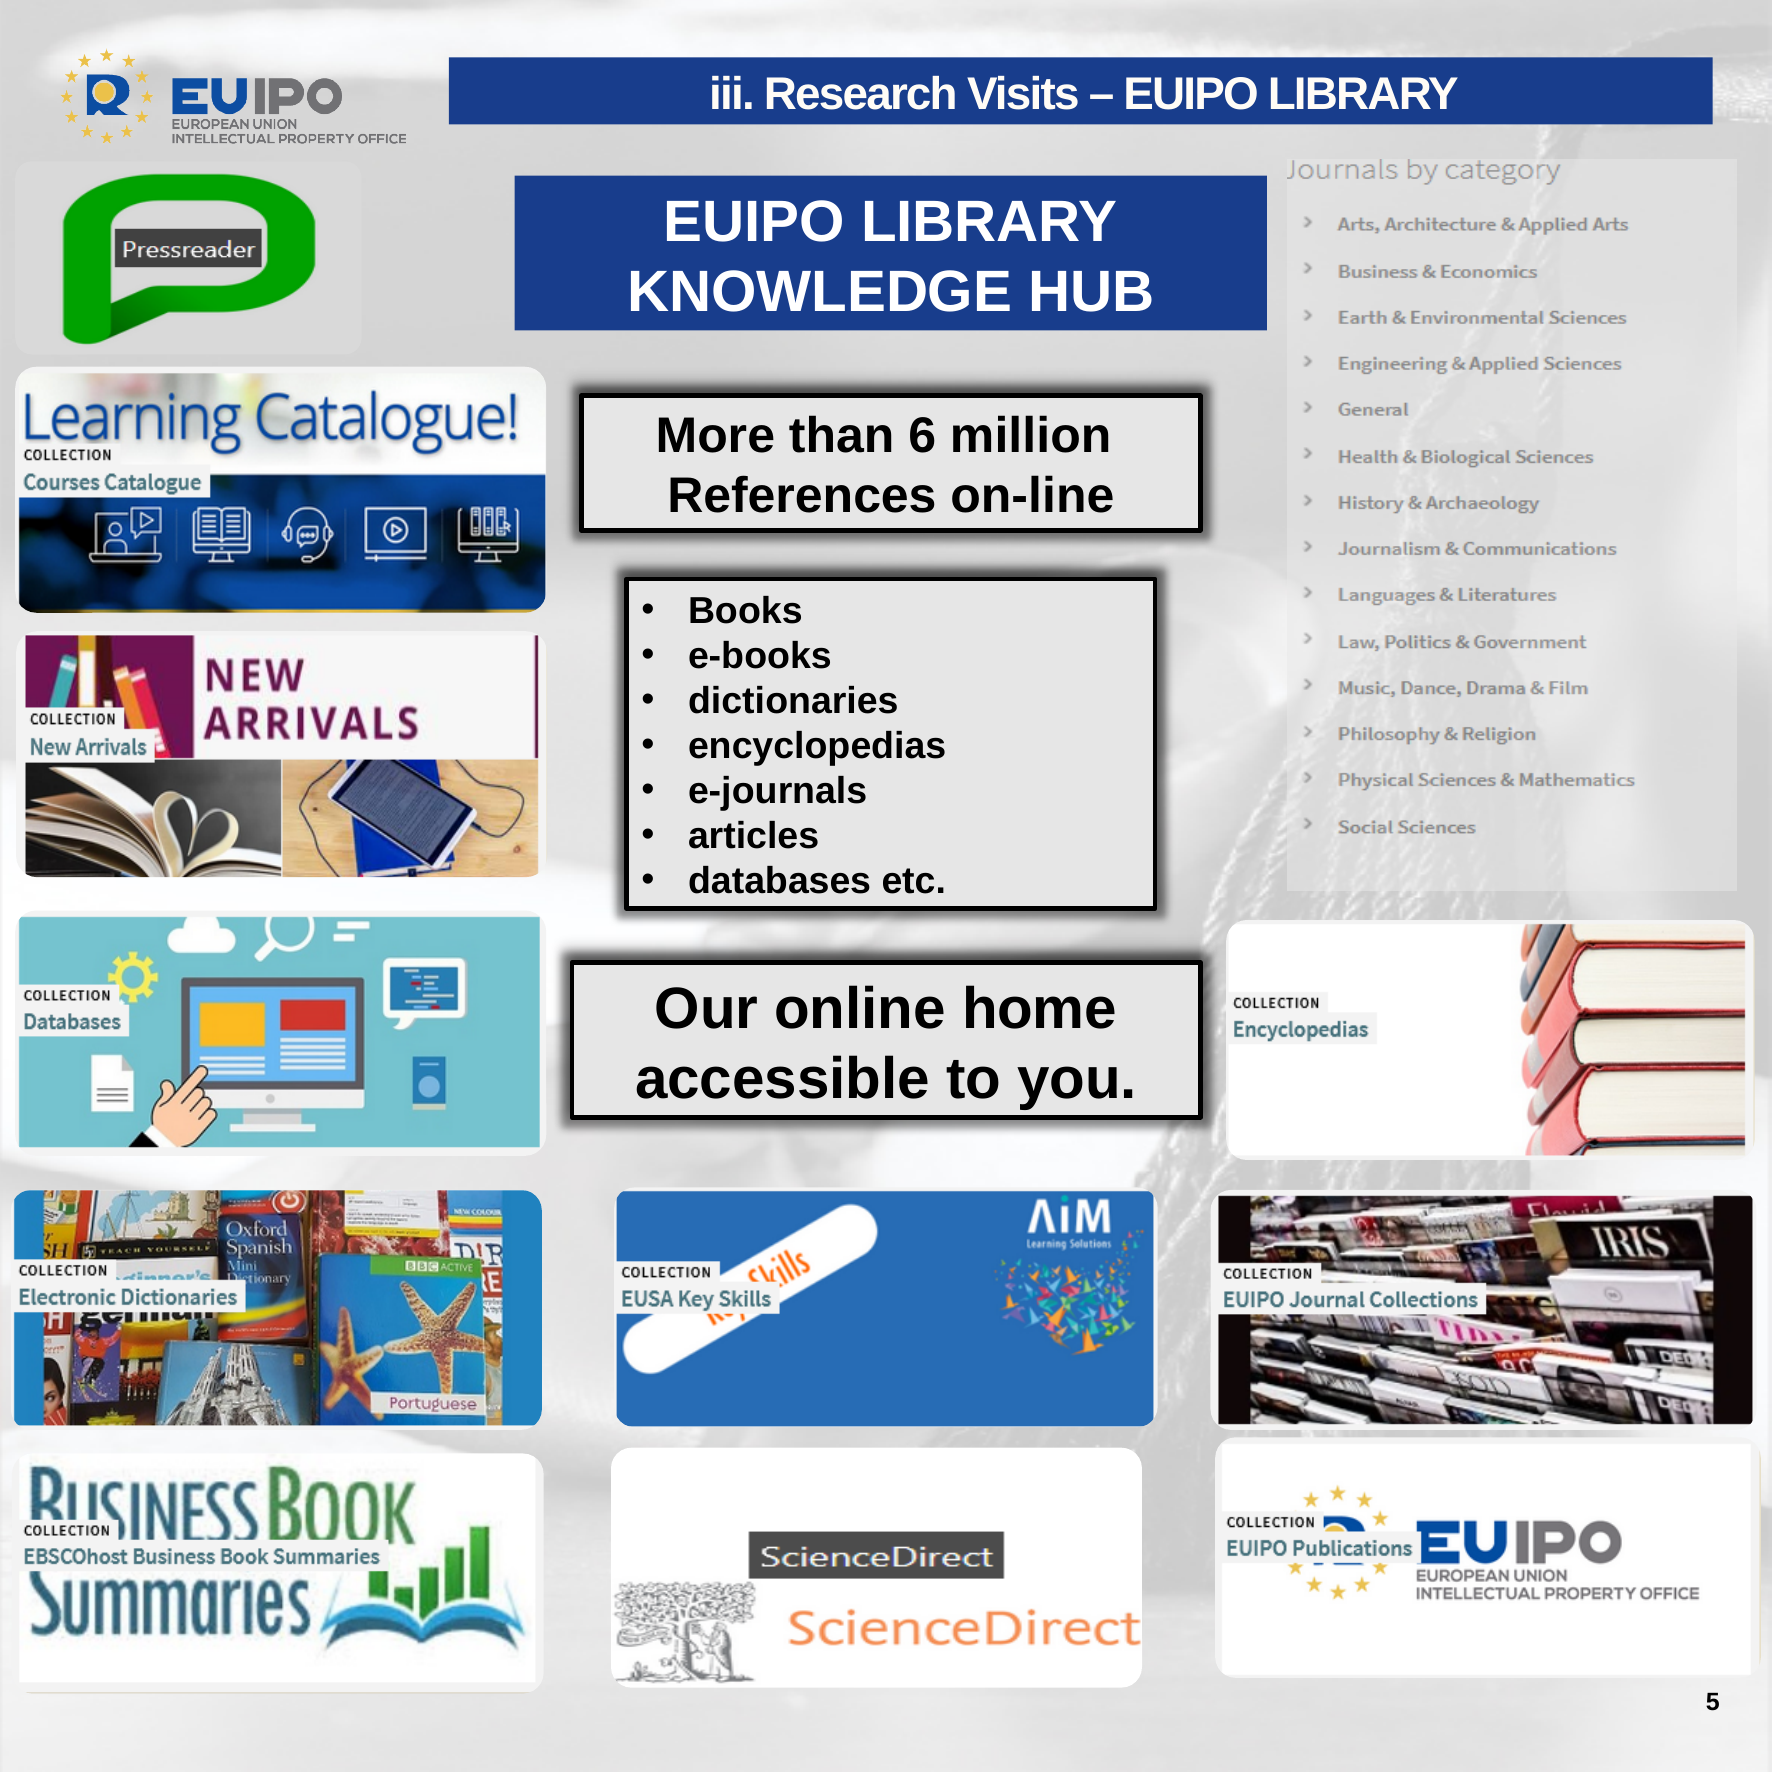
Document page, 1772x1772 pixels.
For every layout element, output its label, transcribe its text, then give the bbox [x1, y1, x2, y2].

text_box Books e-books dictionaries encyclopedias e-journals articles databases etc. [626, 579, 1155, 909]
text_box More than 6 million References on-line [581, 395, 1201, 531]
text_box iii. Research Visits – EUIPO LIBRARY [448, 57, 1713, 68]
text_box 5 [1690, 1686, 1737, 1723]
picture [0, 0, 1772, 1772]
text_box Our online home accessible to you. [571, 962, 1201, 1118]
text_box EUIPO LIBRARY KNOWLEDGE HUB [514, 175, 1267, 331]
text_box [160, 68, 1725, 154]
